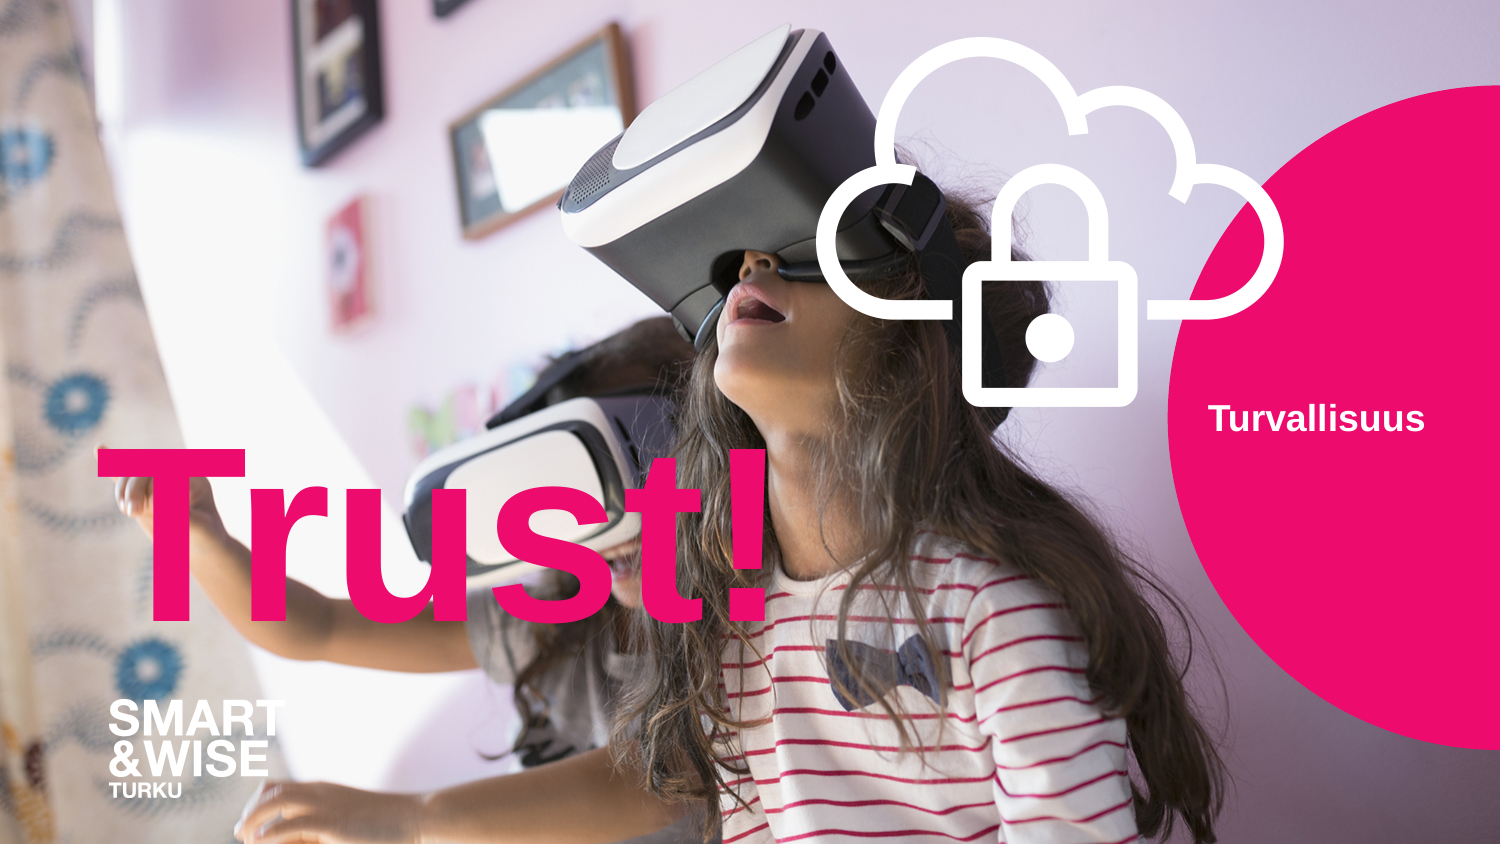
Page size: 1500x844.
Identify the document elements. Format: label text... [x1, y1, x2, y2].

picture [0, 0, 1500, 844]
text_box Trust! [80, 435, 1145, 844]
